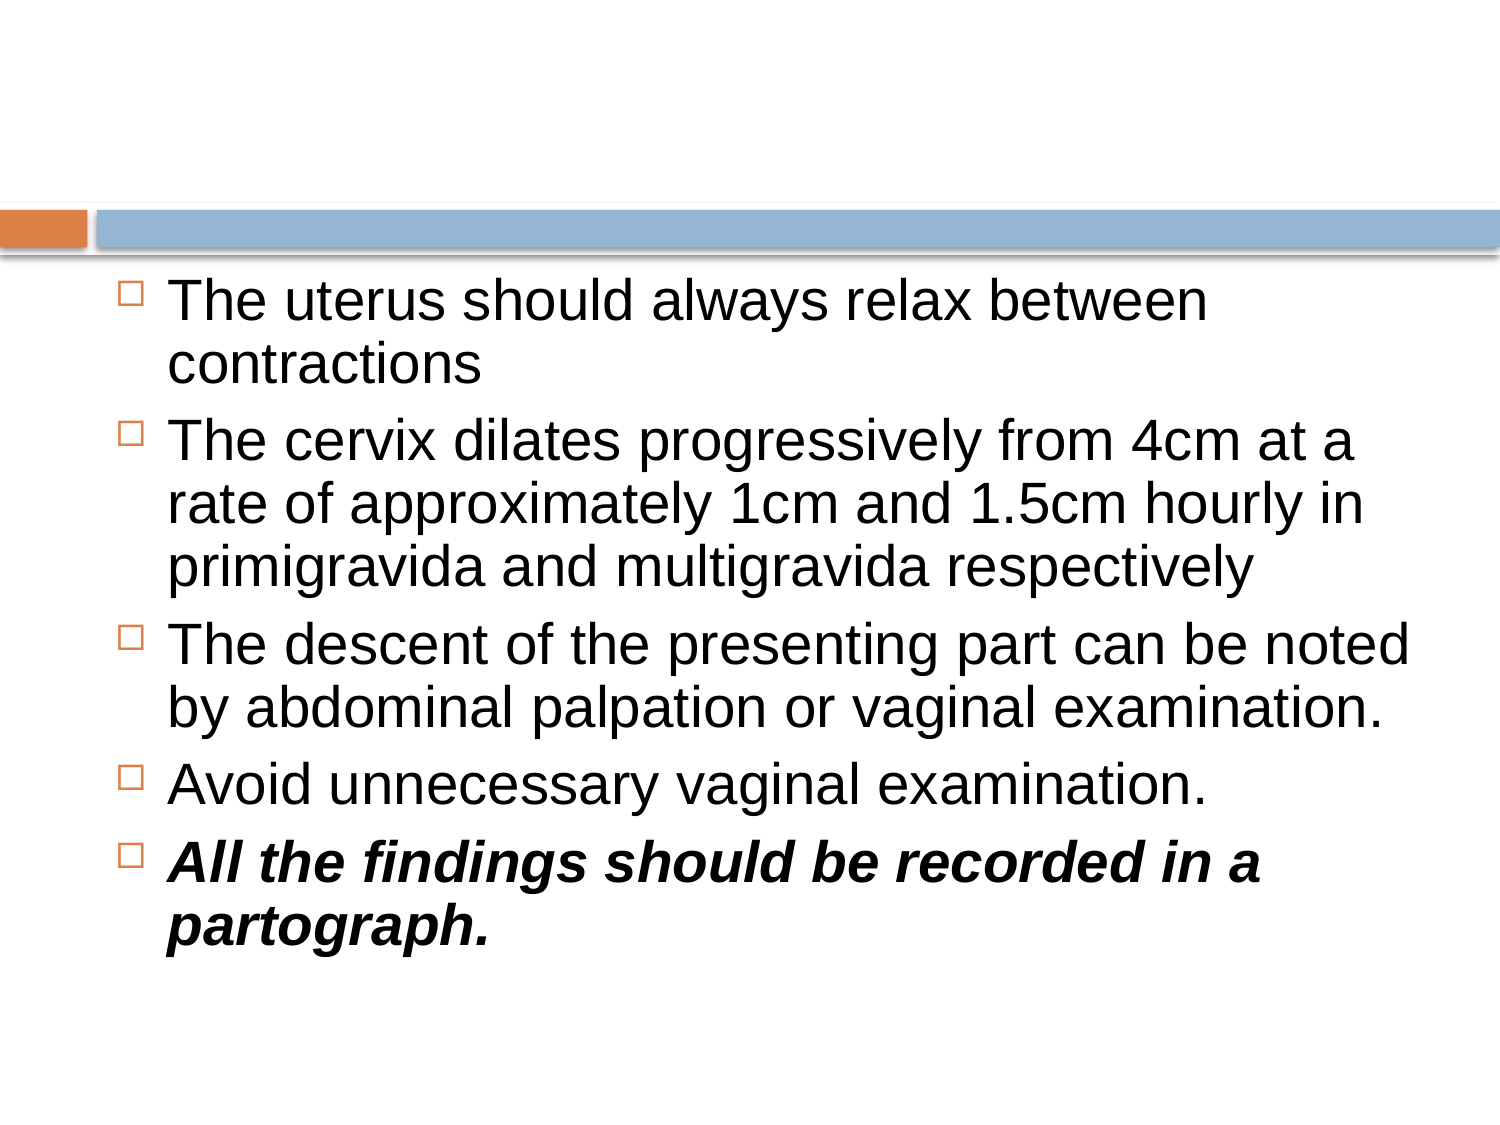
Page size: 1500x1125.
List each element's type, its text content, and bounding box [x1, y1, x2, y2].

list The uterus should always relax between contractions The cervix dilates progressively from 4cm at a rate of approximately 1cm and 1.5cm hourly in primigravida and multigravida respectively The descent of the presenting part can be noted by abdominal palpation or vaginal examination. Avoid unnecessary vaginal examination. All the findings should be recorded in a partograph. [100, 262, 1439, 1001]
